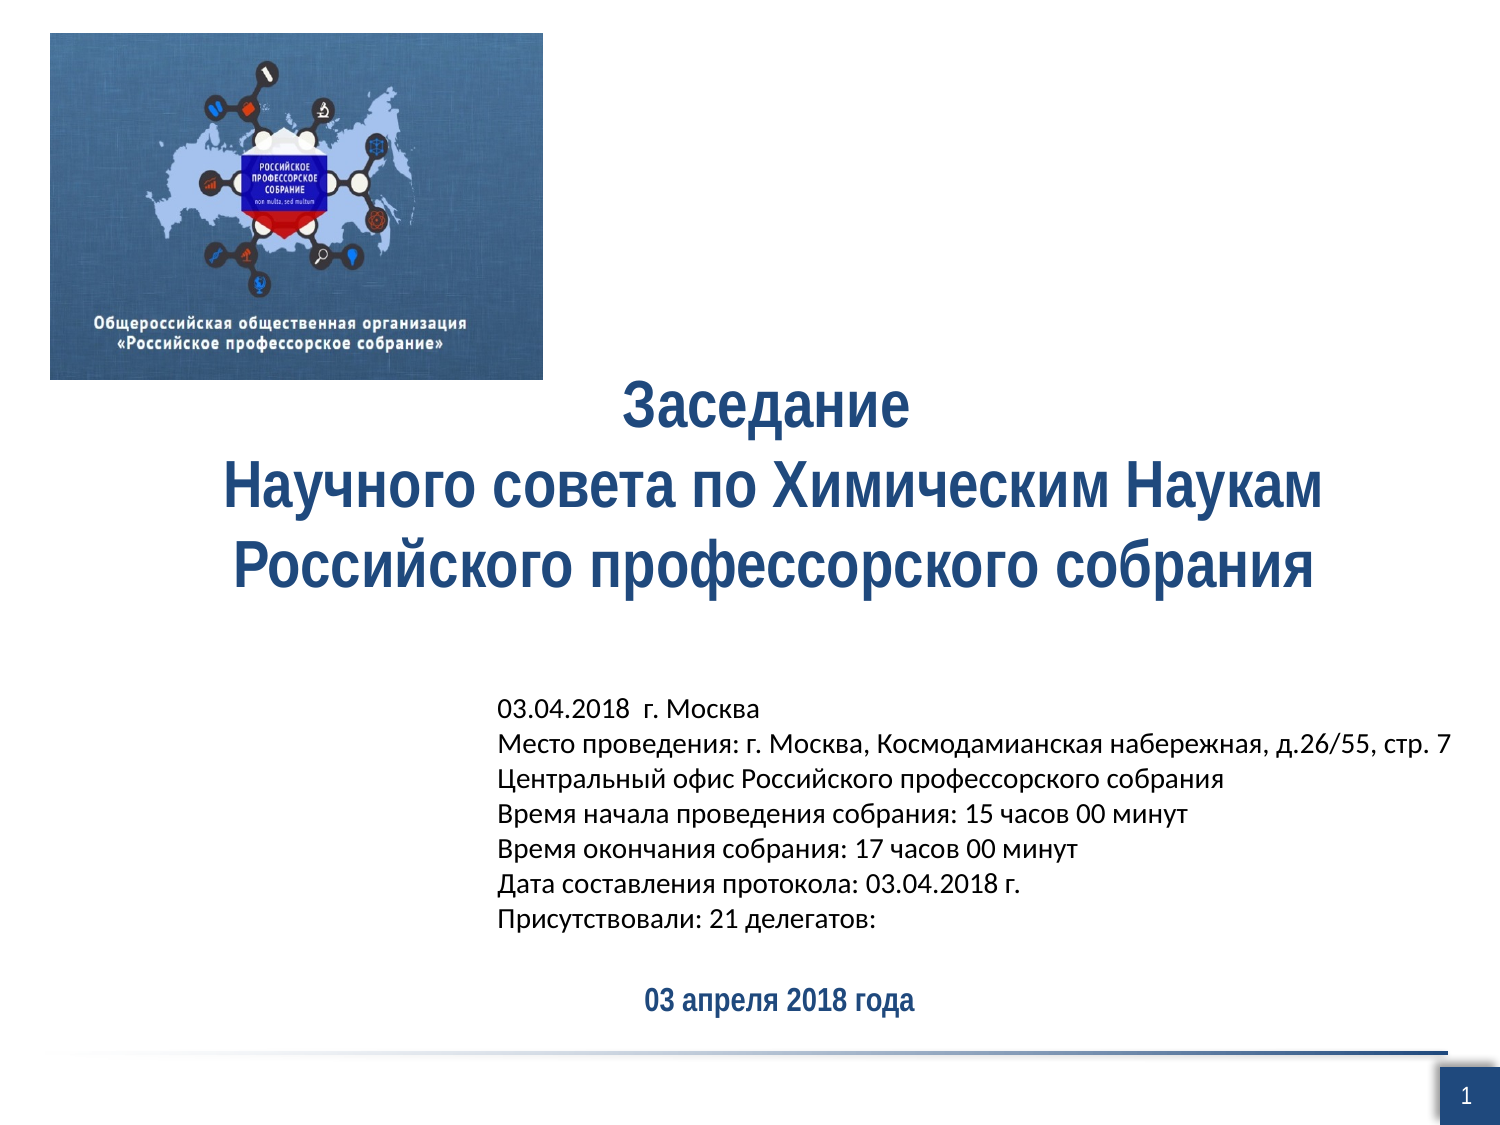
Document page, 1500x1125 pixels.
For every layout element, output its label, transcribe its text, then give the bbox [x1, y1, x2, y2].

picture [50, 32, 543, 380]
slide_number 1 [1435, 1065, 1498, 1125]
title Заседание Научного совета по Химическим Наукам Российского профессорского собрания [105, 363, 1444, 598]
text_box 03 апреля 2018 года [629, 971, 930, 1026]
text_box 03.04.2018 г. Москва Место проведения: г. Москва, Космодамианская набережная, д.26/55, стр. 7 Центральный офис Российского профессорского собрания Время начала проведения собрания: 15 часов 00 минут Время окончания собрания: 17 часов 00 минут Дата составления протокола: 03.04.2018 г. Присутствовали: 21 делегатов: [482, 682, 1475, 942]
